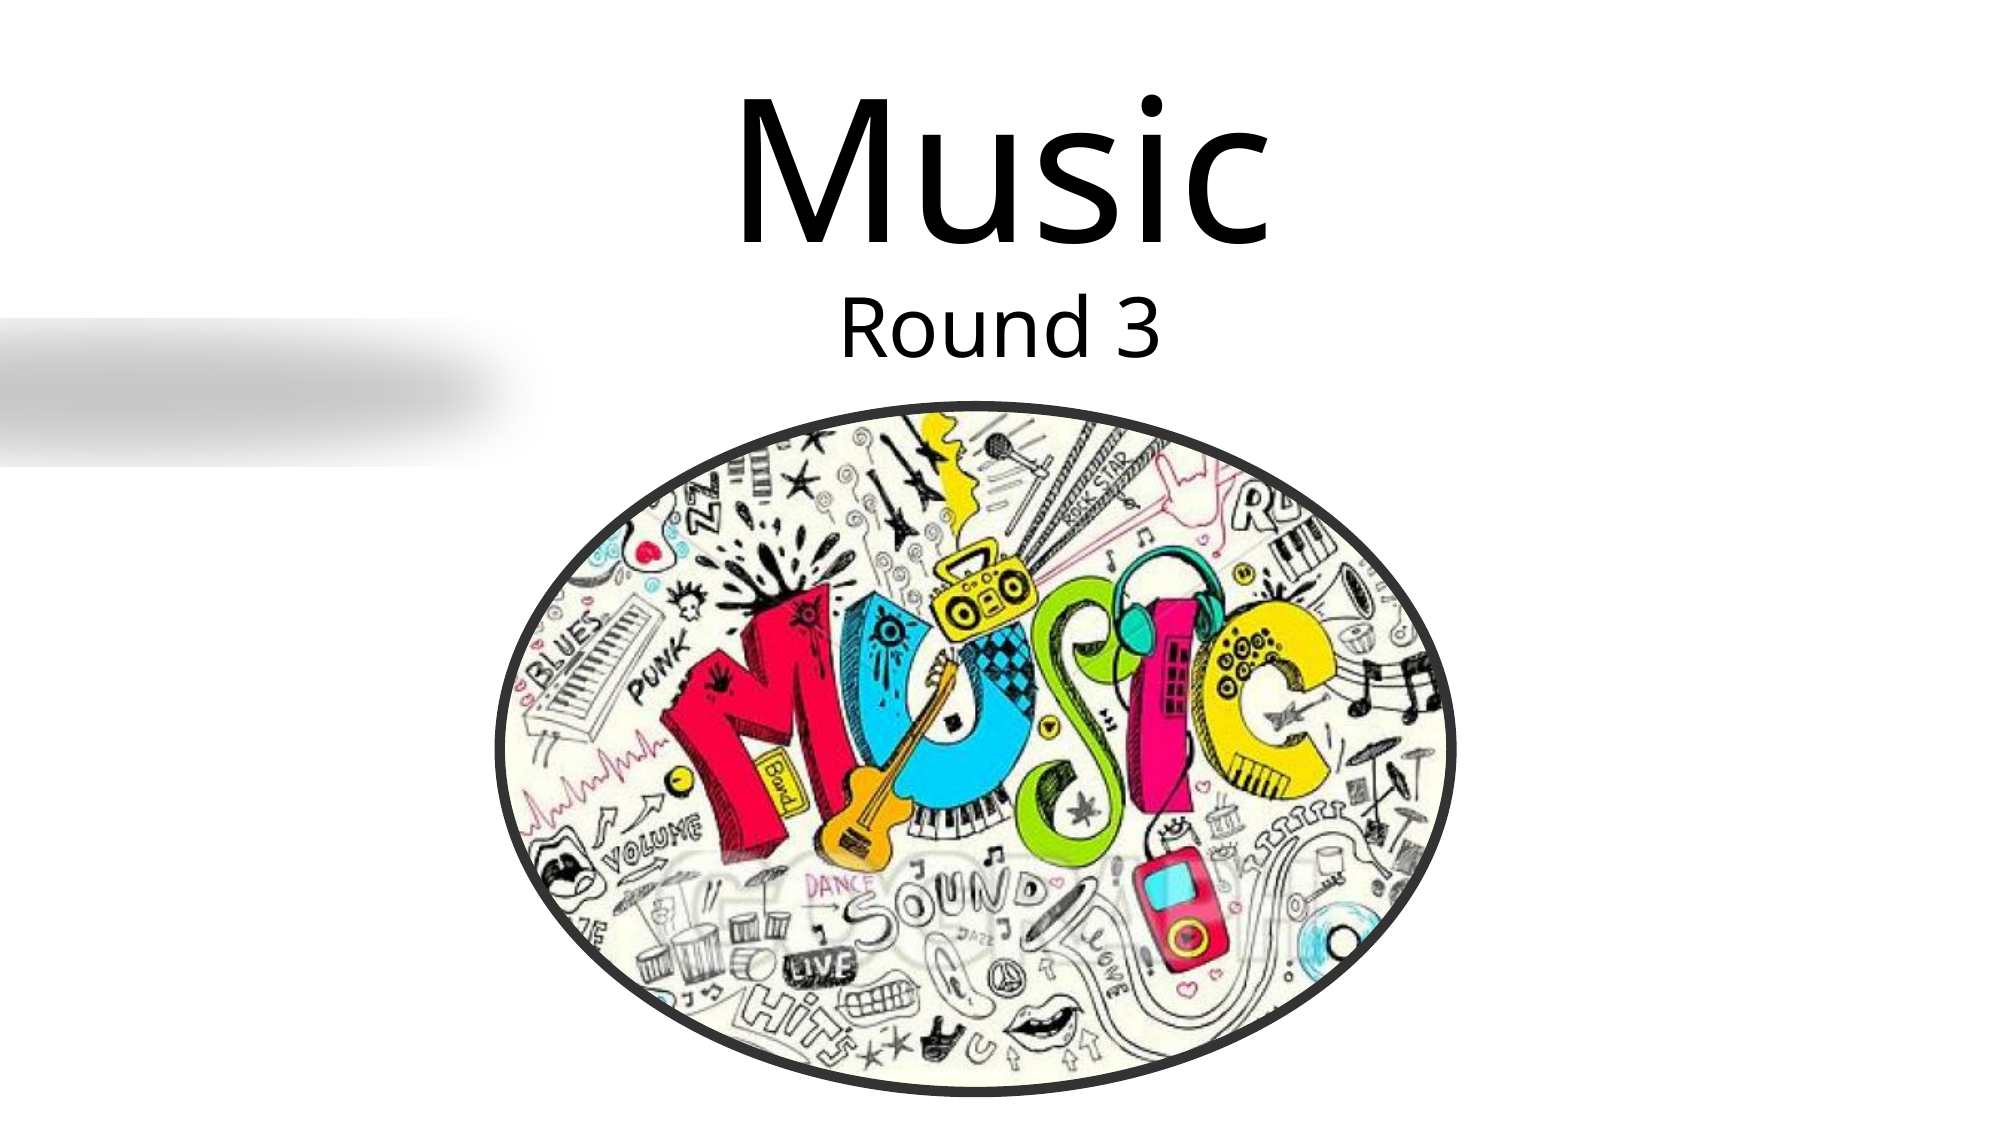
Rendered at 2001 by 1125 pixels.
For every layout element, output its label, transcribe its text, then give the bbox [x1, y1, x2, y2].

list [499, 406, 1452, 1093]
title Music Round 3 [137, 59, 1863, 386]
